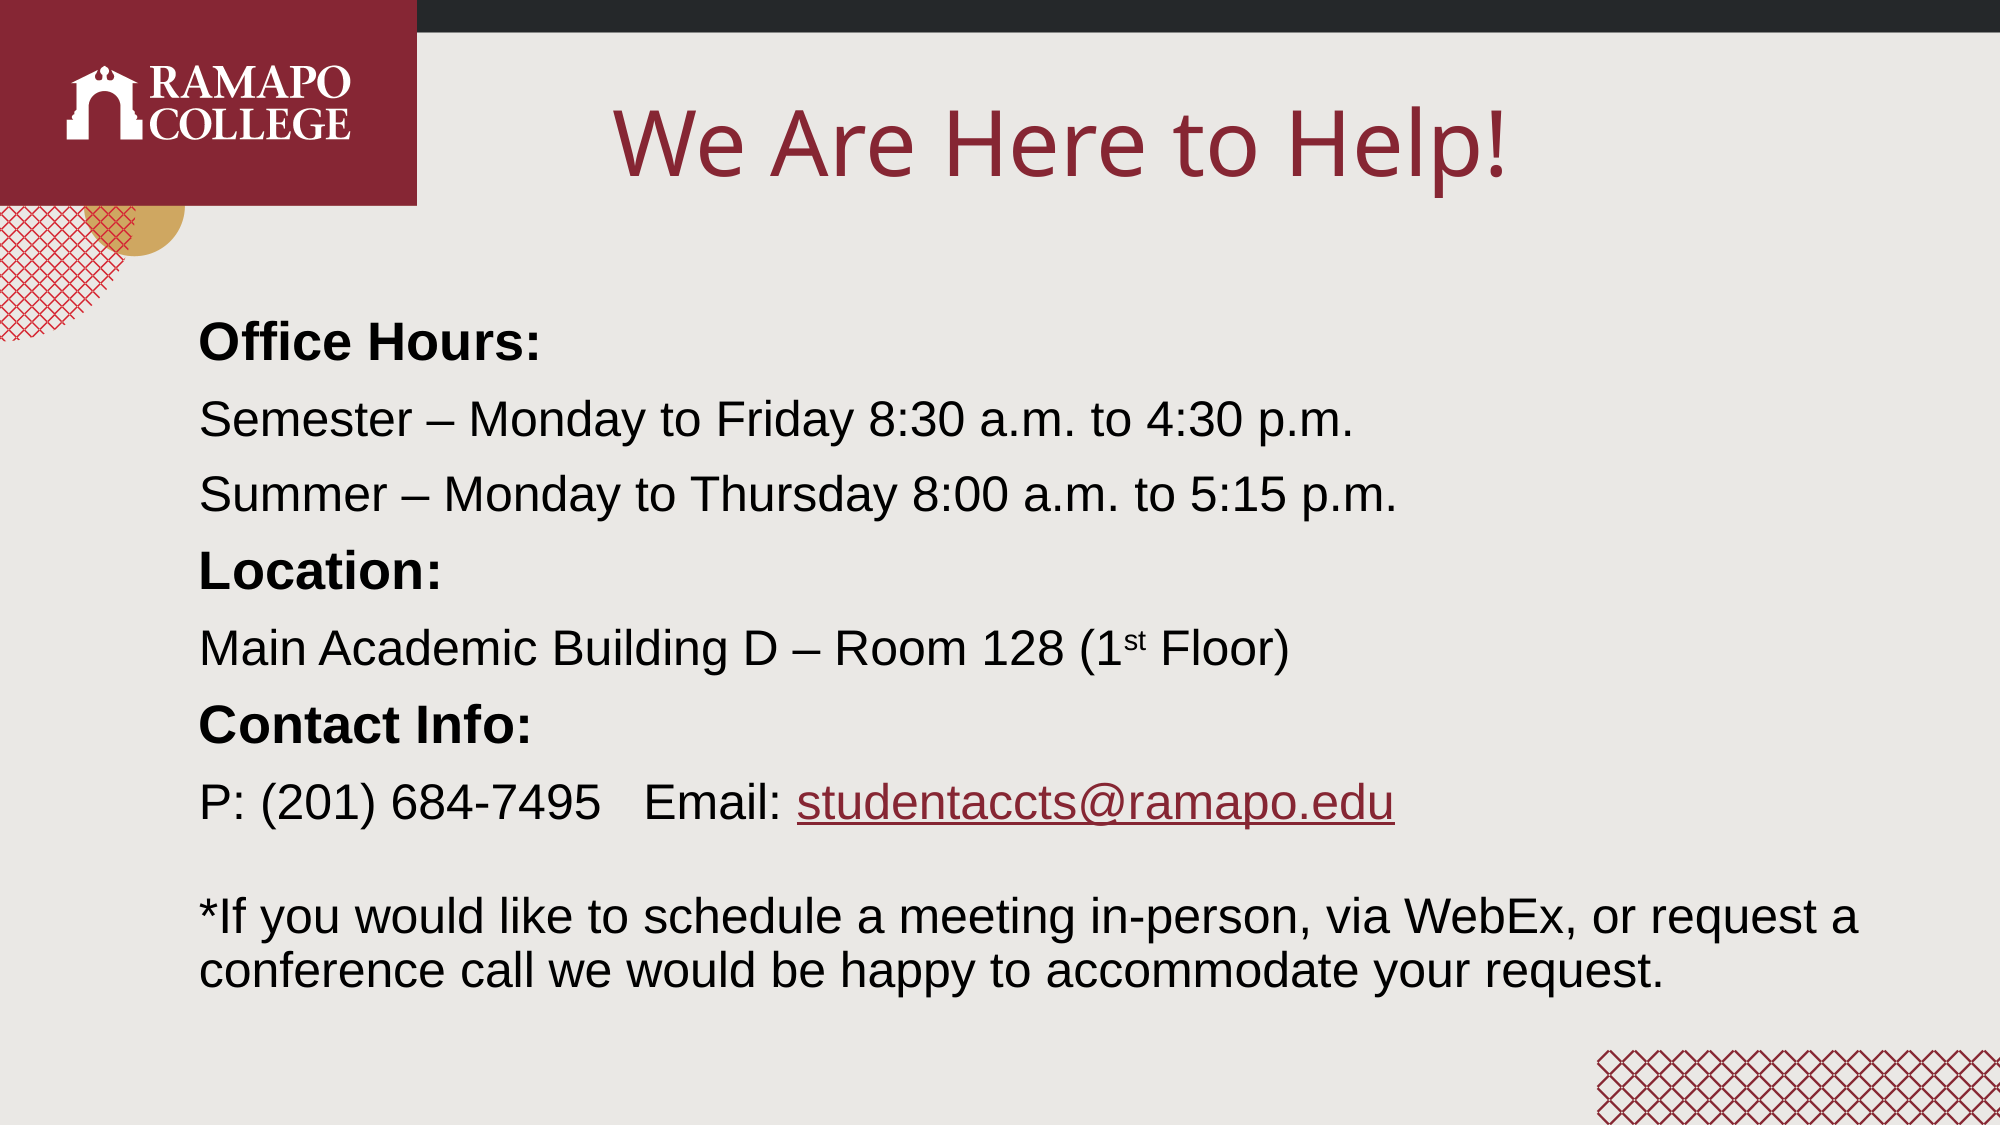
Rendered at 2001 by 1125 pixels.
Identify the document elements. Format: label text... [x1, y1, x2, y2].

list Office Hours: Semester – Monday to Friday 8:30 a.m. to 4:30 p.m. Summer – Monday to Thursday 8:00 a.m. to 5:15 p.m. Location: Main Academic Building D – Room 128 (1st Floor) Contact Info: P: (201) 684-7495 Email: studentaccts@ramapo.edu *If you would like to schedule a meeting in-person, via WebEx, or request a conference call we would be happy to accommodate your request. [183, 306, 1909, 1021]
picture [0, 0, 2000, 1125]
title We Are Here to Help! [597, 38, 2000, 256]
